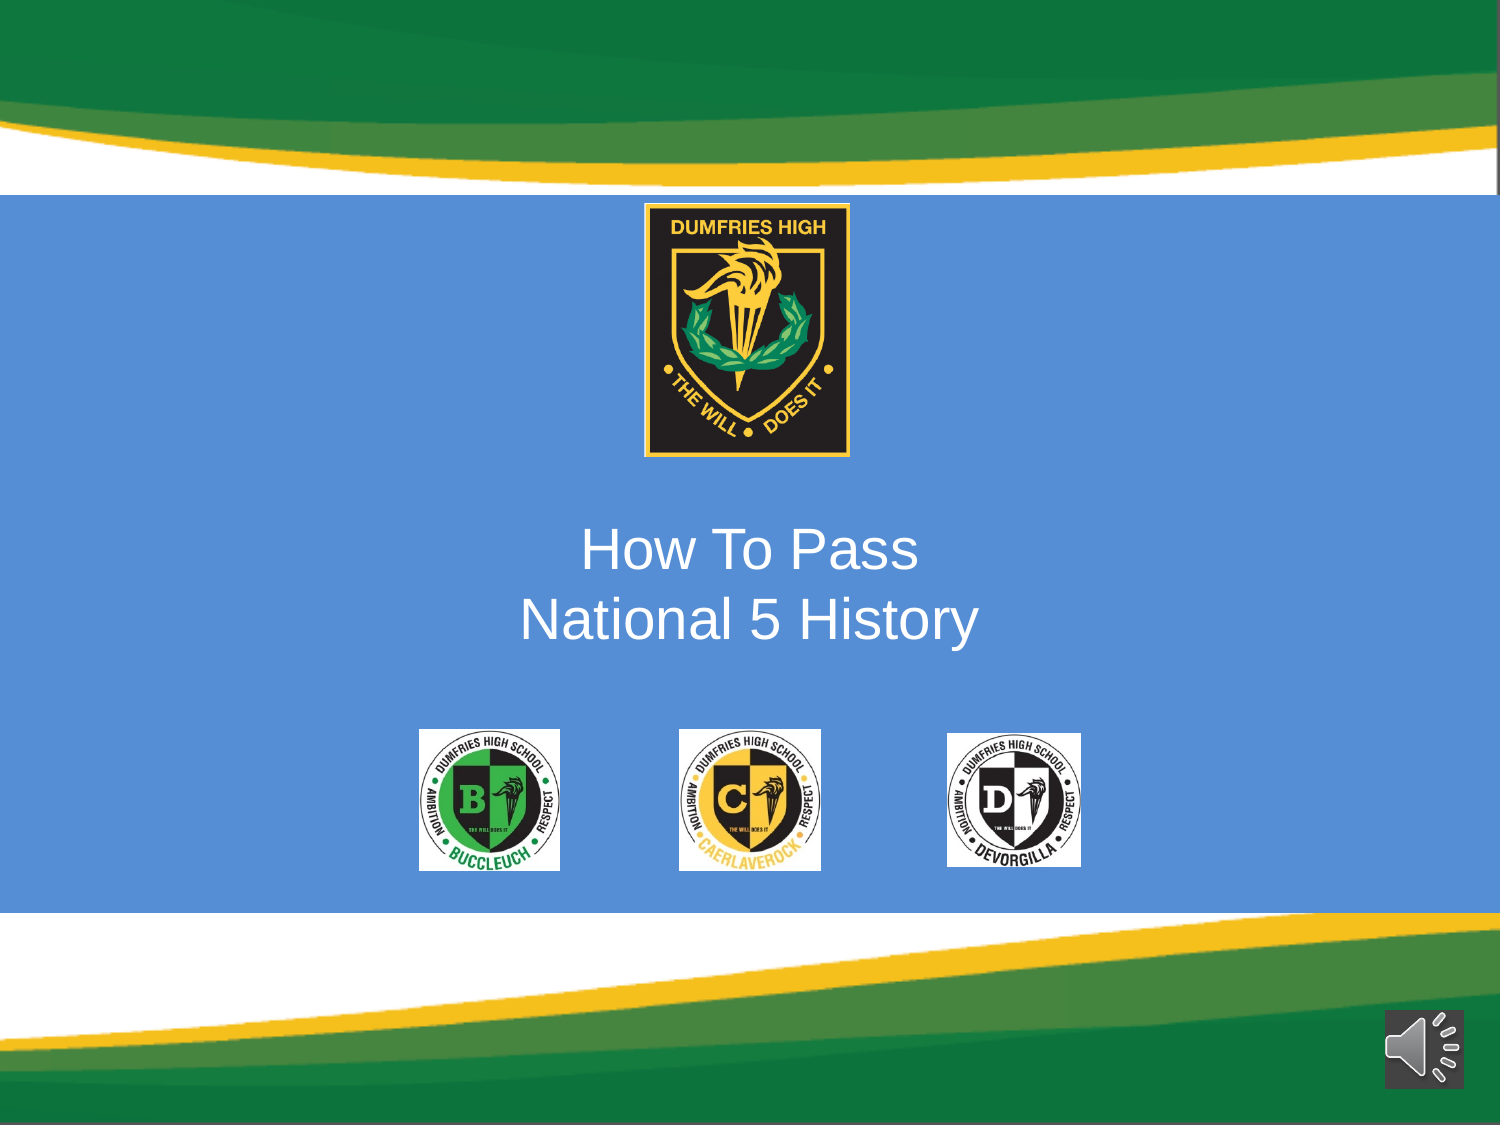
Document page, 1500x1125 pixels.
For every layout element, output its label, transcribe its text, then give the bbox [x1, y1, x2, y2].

picture [679, 729, 821, 871]
picture [0, 0, 1500, 195]
picture [0, 913, 1500, 1125]
text_box How To Pass National 5 History [419, 503, 1081, 659]
picture [947, 733, 1081, 867]
picture [644, 203, 851, 458]
picture [419, 729, 561, 871]
